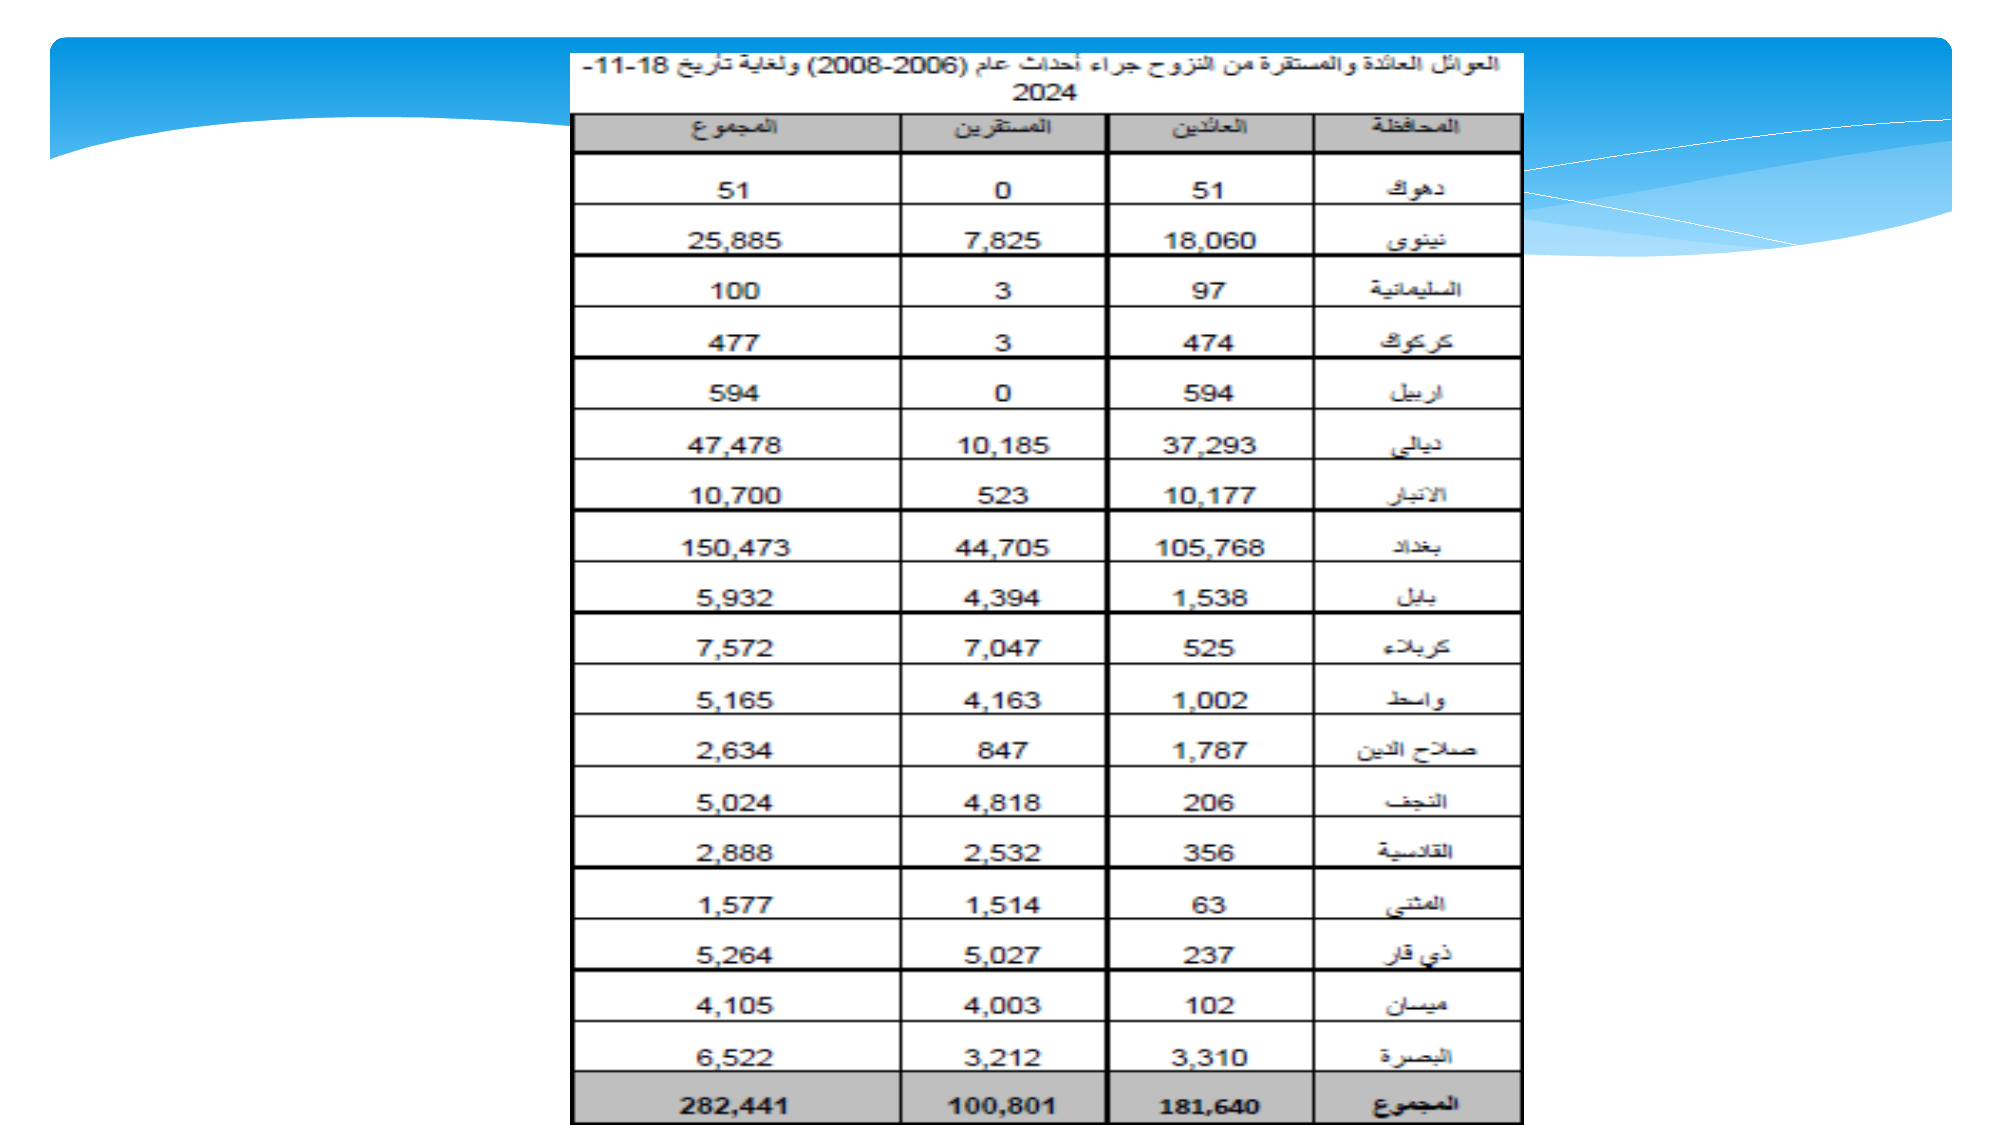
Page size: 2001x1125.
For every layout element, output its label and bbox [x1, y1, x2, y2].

picture [570, 54, 1524, 1125]
